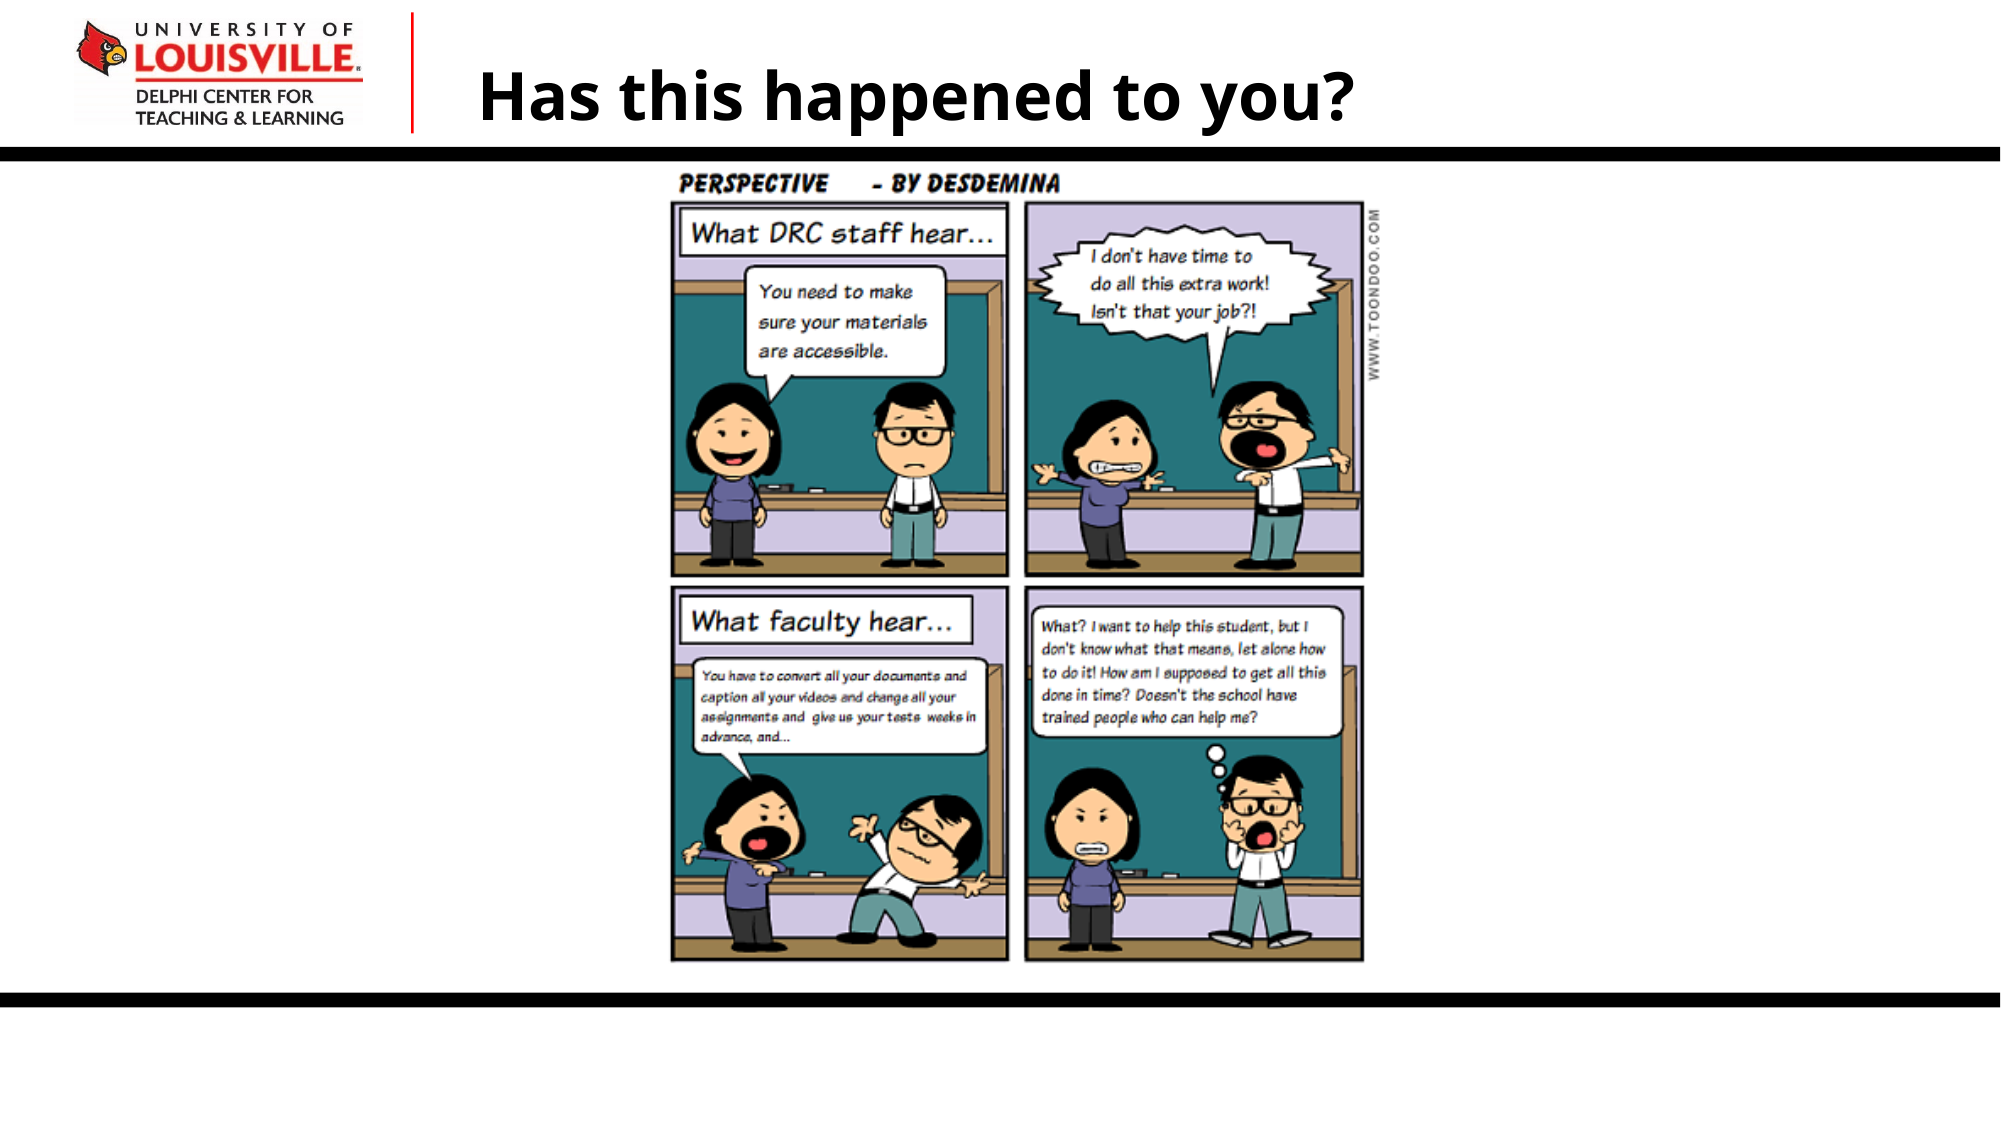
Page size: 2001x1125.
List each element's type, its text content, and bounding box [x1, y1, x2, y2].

picture [74, 18, 363, 125]
title Has this happened to you? [462, 0, 1950, 188]
picture [665, 165, 1383, 976]
